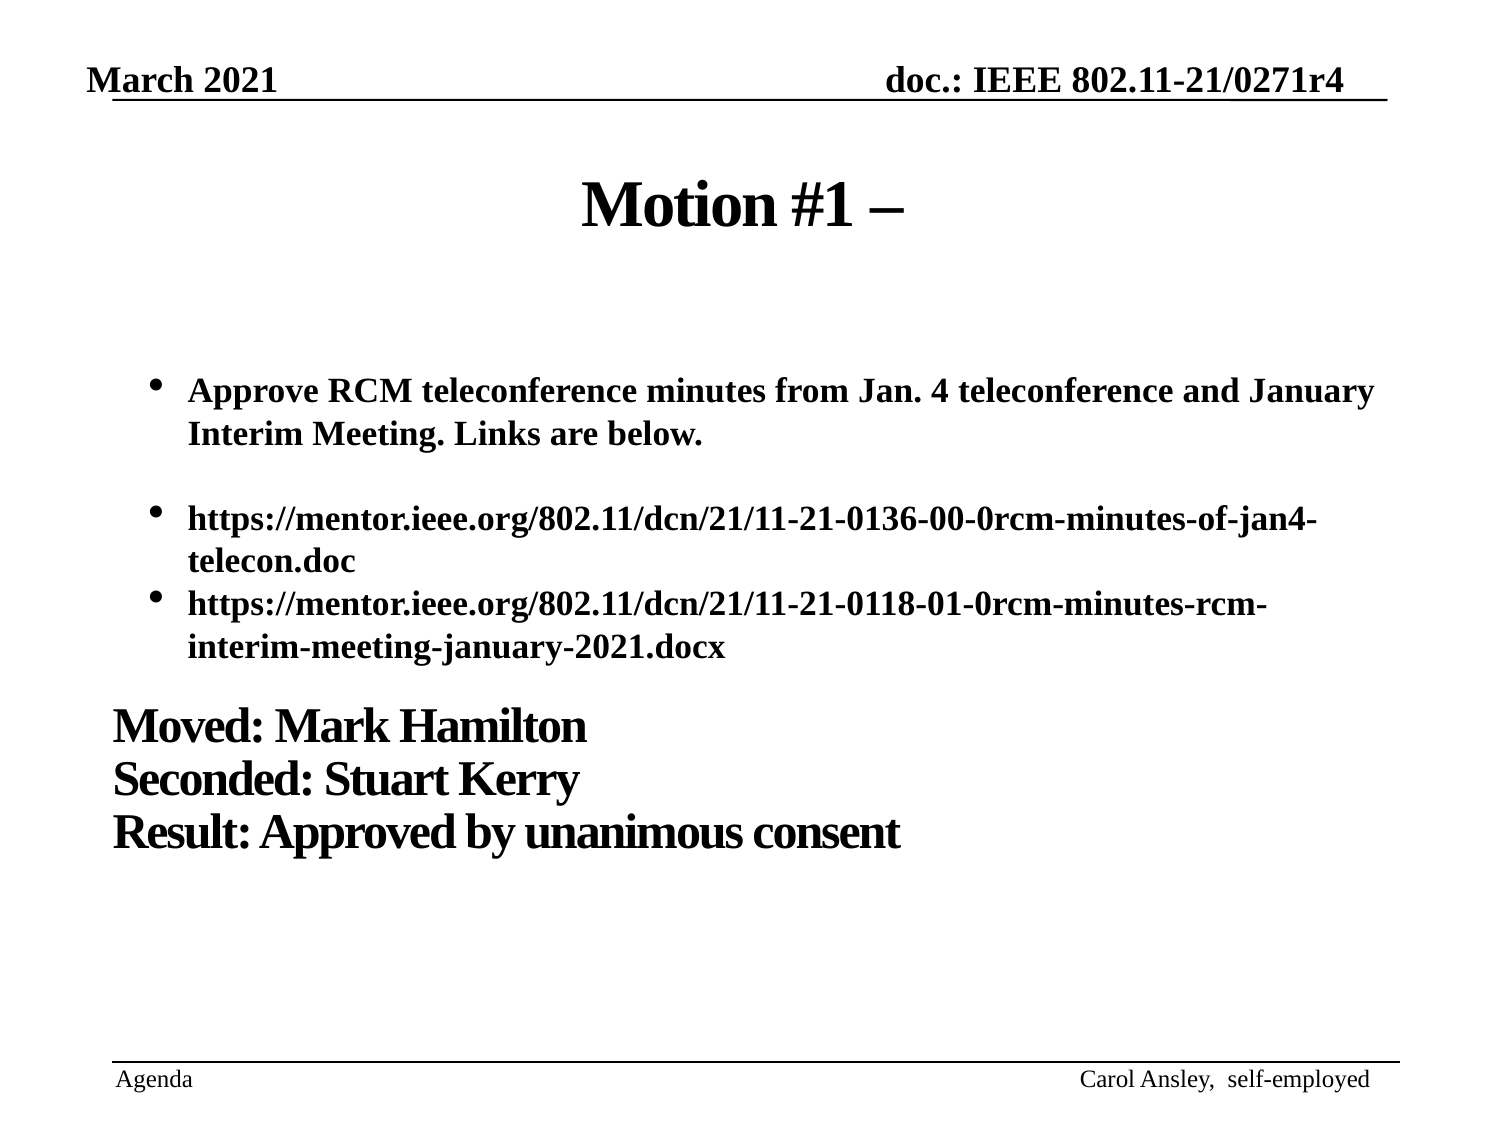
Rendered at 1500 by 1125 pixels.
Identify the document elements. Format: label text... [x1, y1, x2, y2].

title Motion #1 – [111, 111, 1388, 288]
list Approve RCM teleconference minutes from Jan. 4 teleconference and January Interim Meeting. Links are below. https://mentor.ieee.org/802.11/dcn/21/11-21-0136-00-0rcm-minutes-of-jan4-telecon.doc https://mentor.ieee.org/802.11/dcn/21/11-21-0118-01-0rcm-minutes-rcm-interim-meeting-january-2021.docx Moved: Mark Hamilton Seconded: Stuart Kerry Result: Approved by unanimous consent [111, 324, 1388, 1001]
